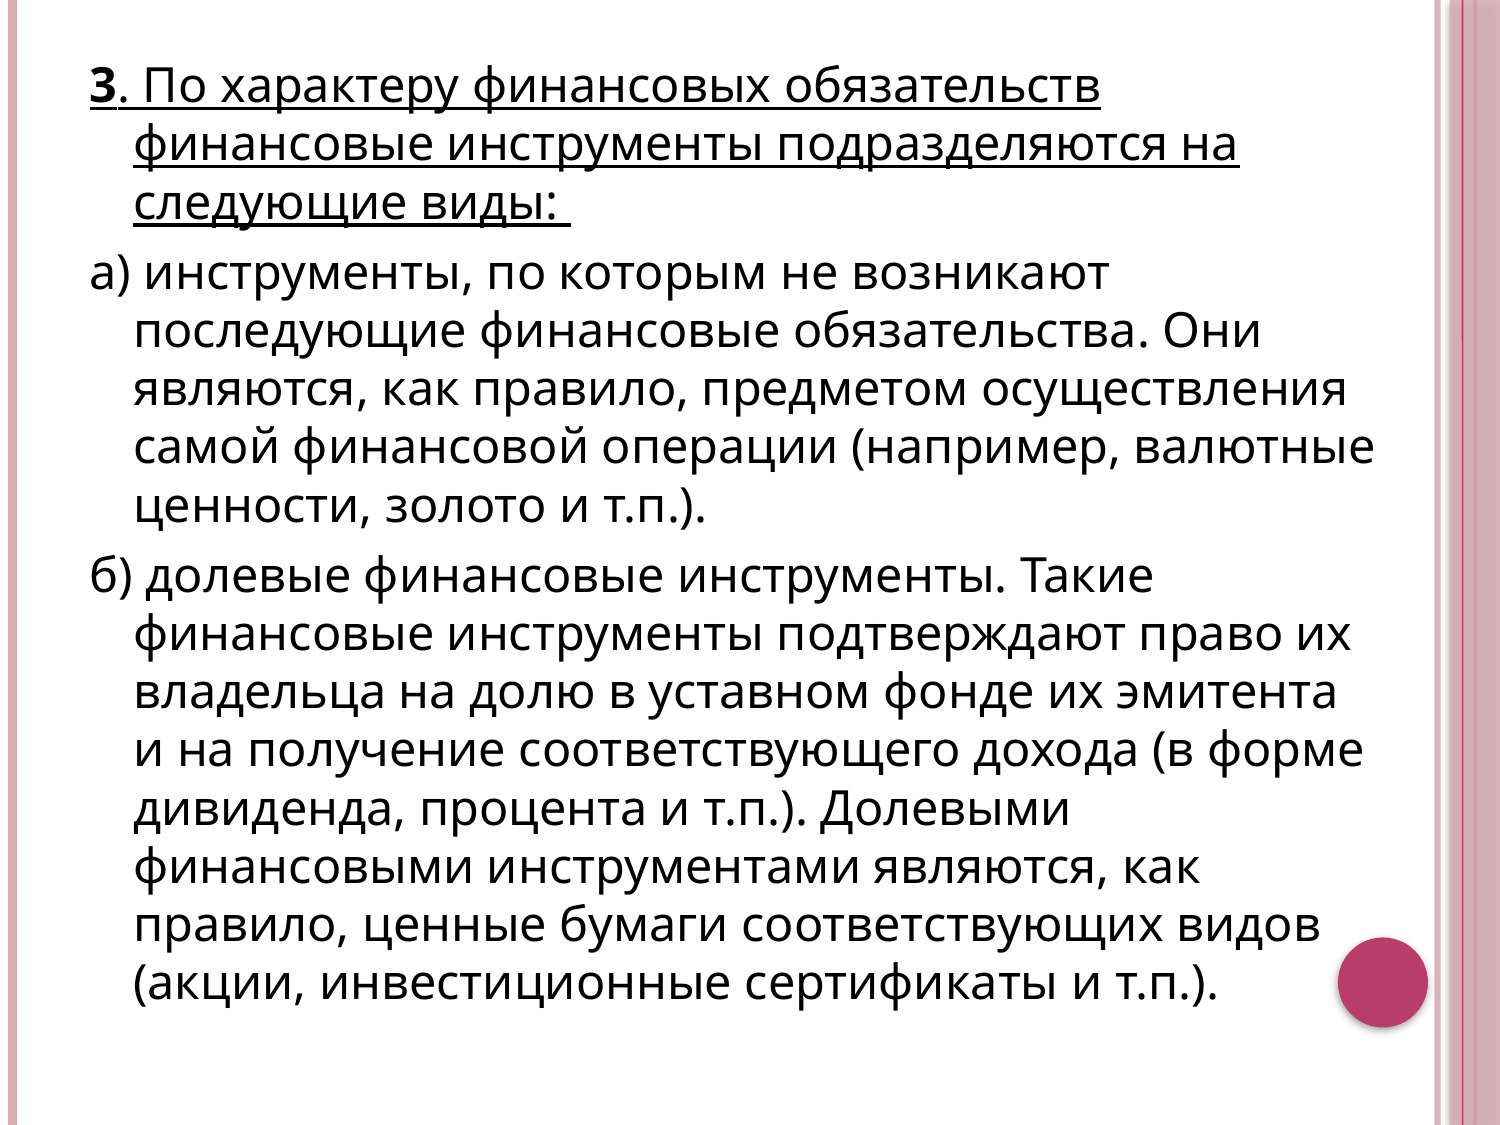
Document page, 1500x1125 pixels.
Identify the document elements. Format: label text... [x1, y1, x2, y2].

list 3. По характеру финансовых обязательств финансовые инструменты подразделяются на следующие виды: а) инструменты, по которым не возникают последующие финансовые обязательства. Они являются, как правило, предметом осуществления самой финансовой операции (например, валютные ценности, золото и т.п.). б) долевые финансовые инструменты. Такие финансовые инструменты подтверждают право их владельца на долю в уставном фонде их эмитента и на получение соответствующего дохода (в форме дивиденда, процента и т.п.). Долевыми финансовыми инструментами являются, как правило, ценные бумаги соответствующих видов (акции, инвестиционные сертификаты и т.п.). [75, 46, 1395, 1062]
